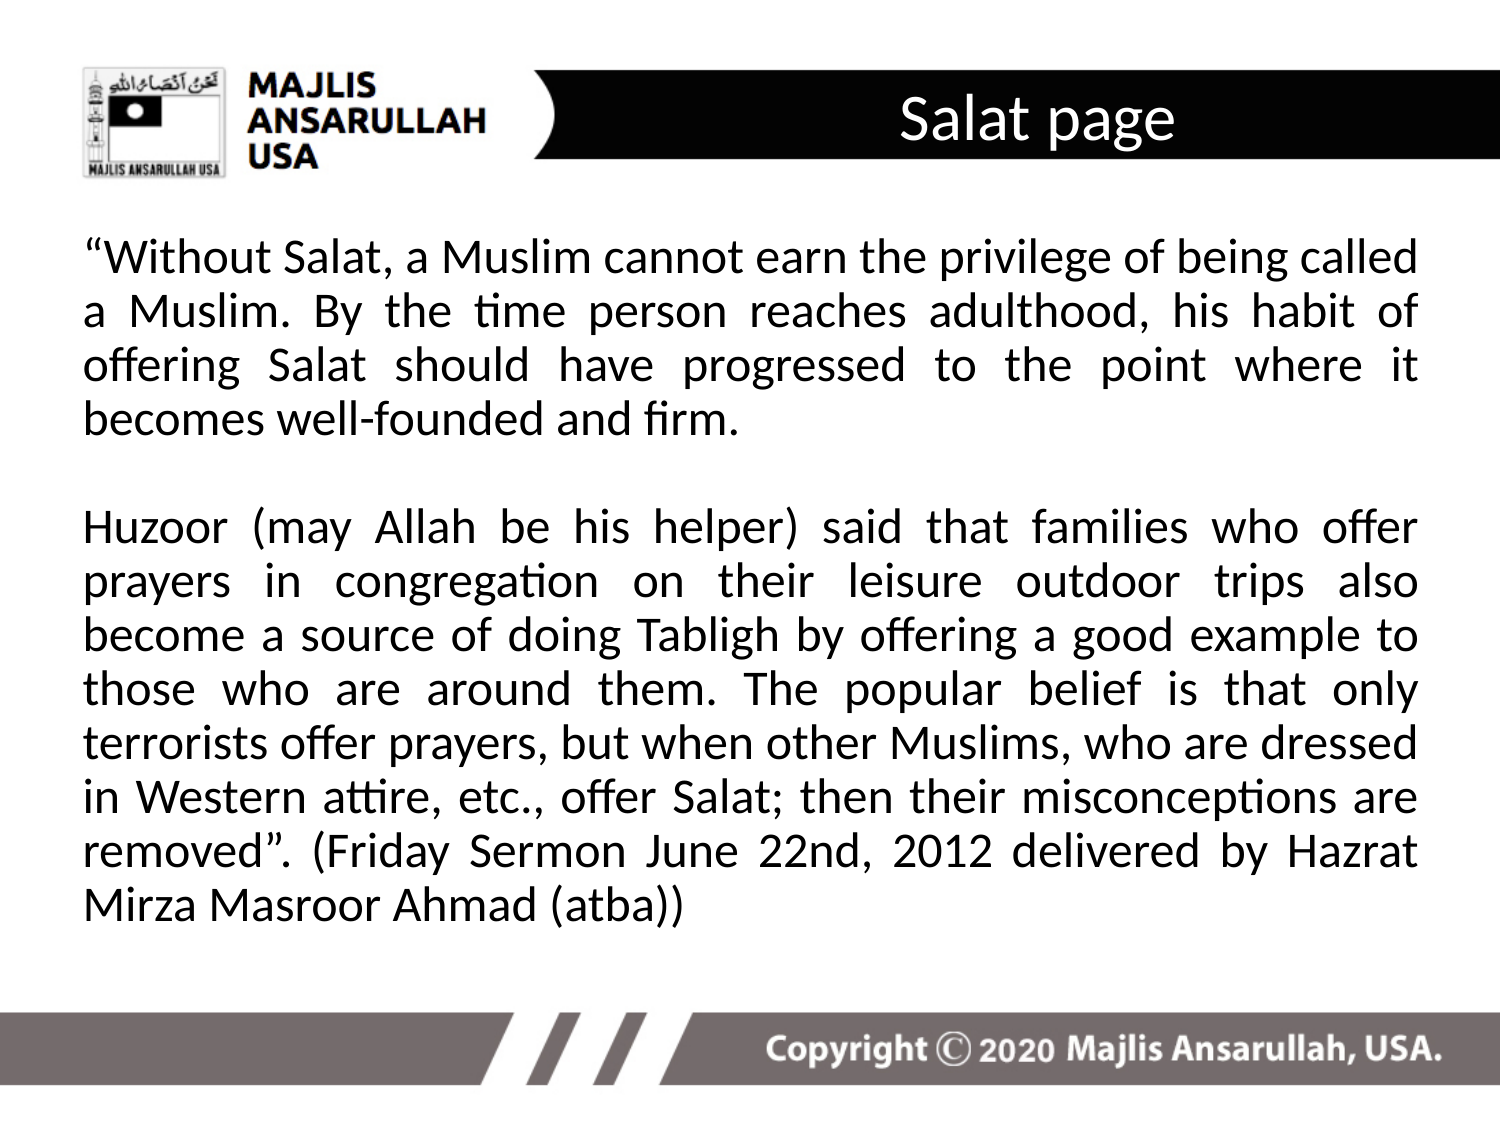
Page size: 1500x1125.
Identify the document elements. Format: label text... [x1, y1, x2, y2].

picture [0, 0, 1500, 1125]
text_box “Without Salat, a Muslim cannot earn the privilege of being called a Muslim. By the time person reaches adulthood, his habit of offering Salat should have progressed to the point where it becomes well-founded and firm. Huzoor (may Allah be his helper) said that families who offer prayers in congregation on their leisure outdoor trips also become a source of doing Tabligh by offering a good example to those who are around them. The popular belief is that only terrorists offer prayers, but when other Muslims, who are dressed in Western attire, etc., offer Salat; then their misconceptions are removed”. (Friday Sermon June 22nd, 2012 delivered by Hazrat Mirza Masroor Ahmad (atba)) [75, 223, 1428, 983]
text_box Salat page [892, 65, 1214, 161]
